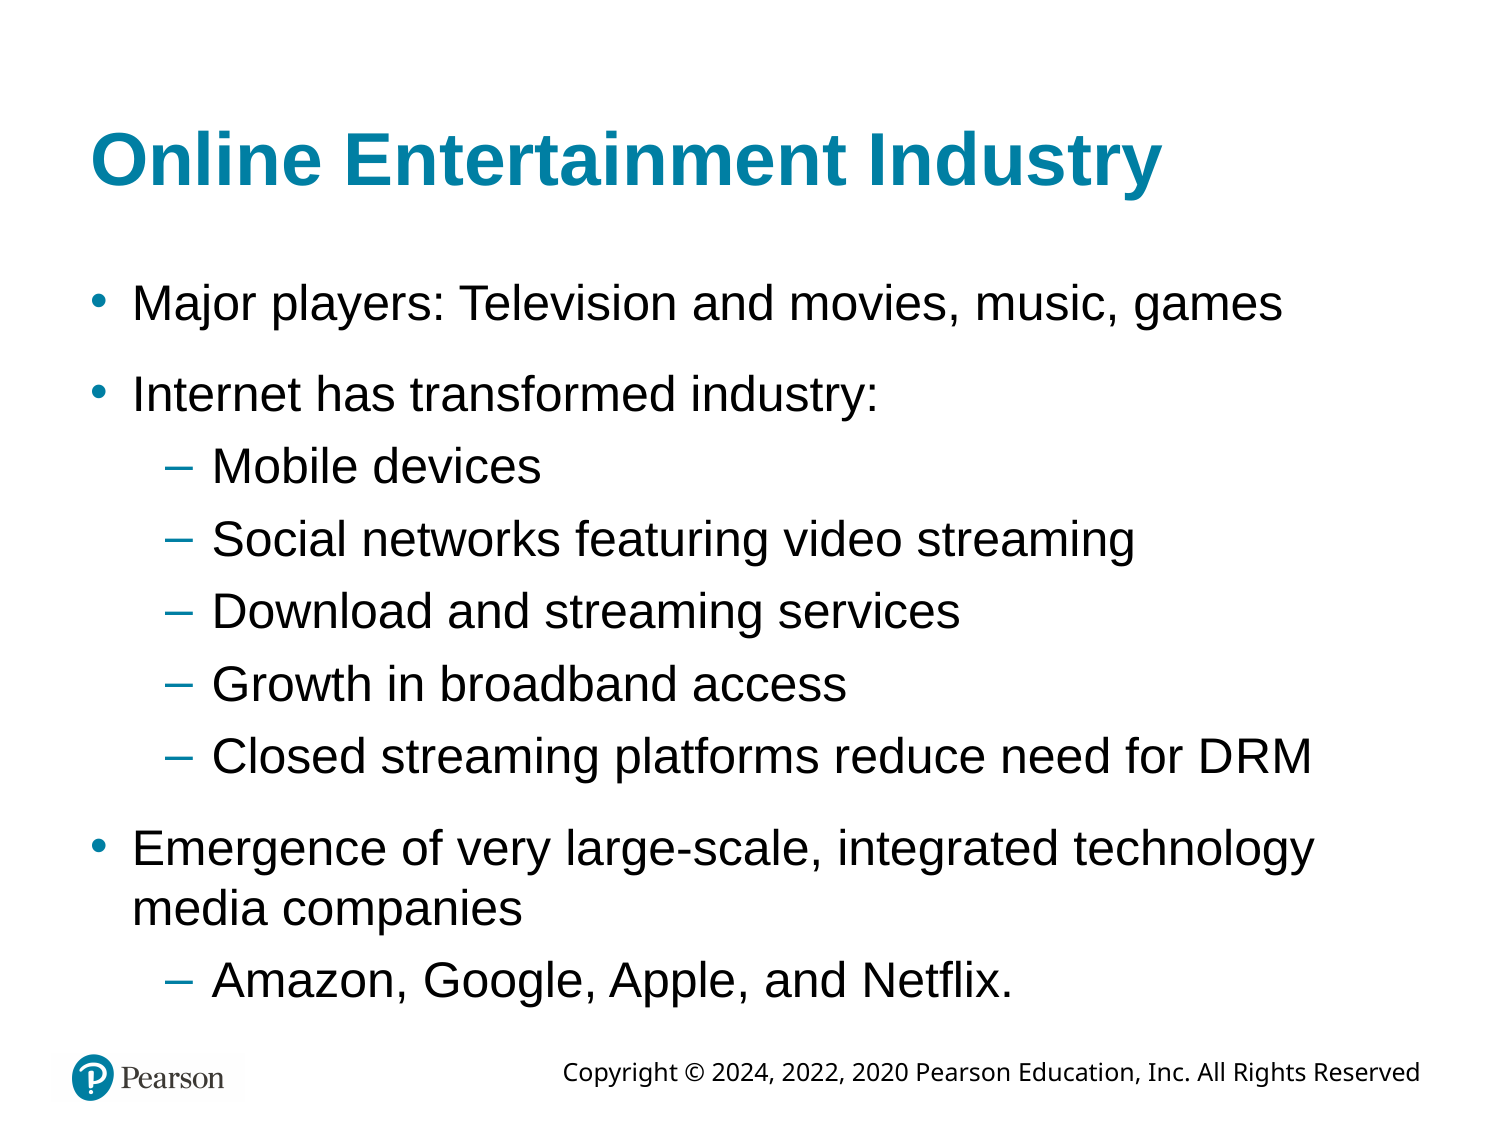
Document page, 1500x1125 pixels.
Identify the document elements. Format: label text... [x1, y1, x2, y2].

title Online Entertainment Industry [75, 35, 1425, 216]
list Major players: Television and movies, music, games Internet has transformed industry: Mobile devices Social networks featuring video streaming Download and streaming services Growth in broadband access Closed streaming platforms reduce need for D R M Emergence of very large-scale, integrated technology media companies Amazon, Google, Apple, and Netflix. [75, 255, 1426, 1021]
picture [51, 1053, 245, 1102]
